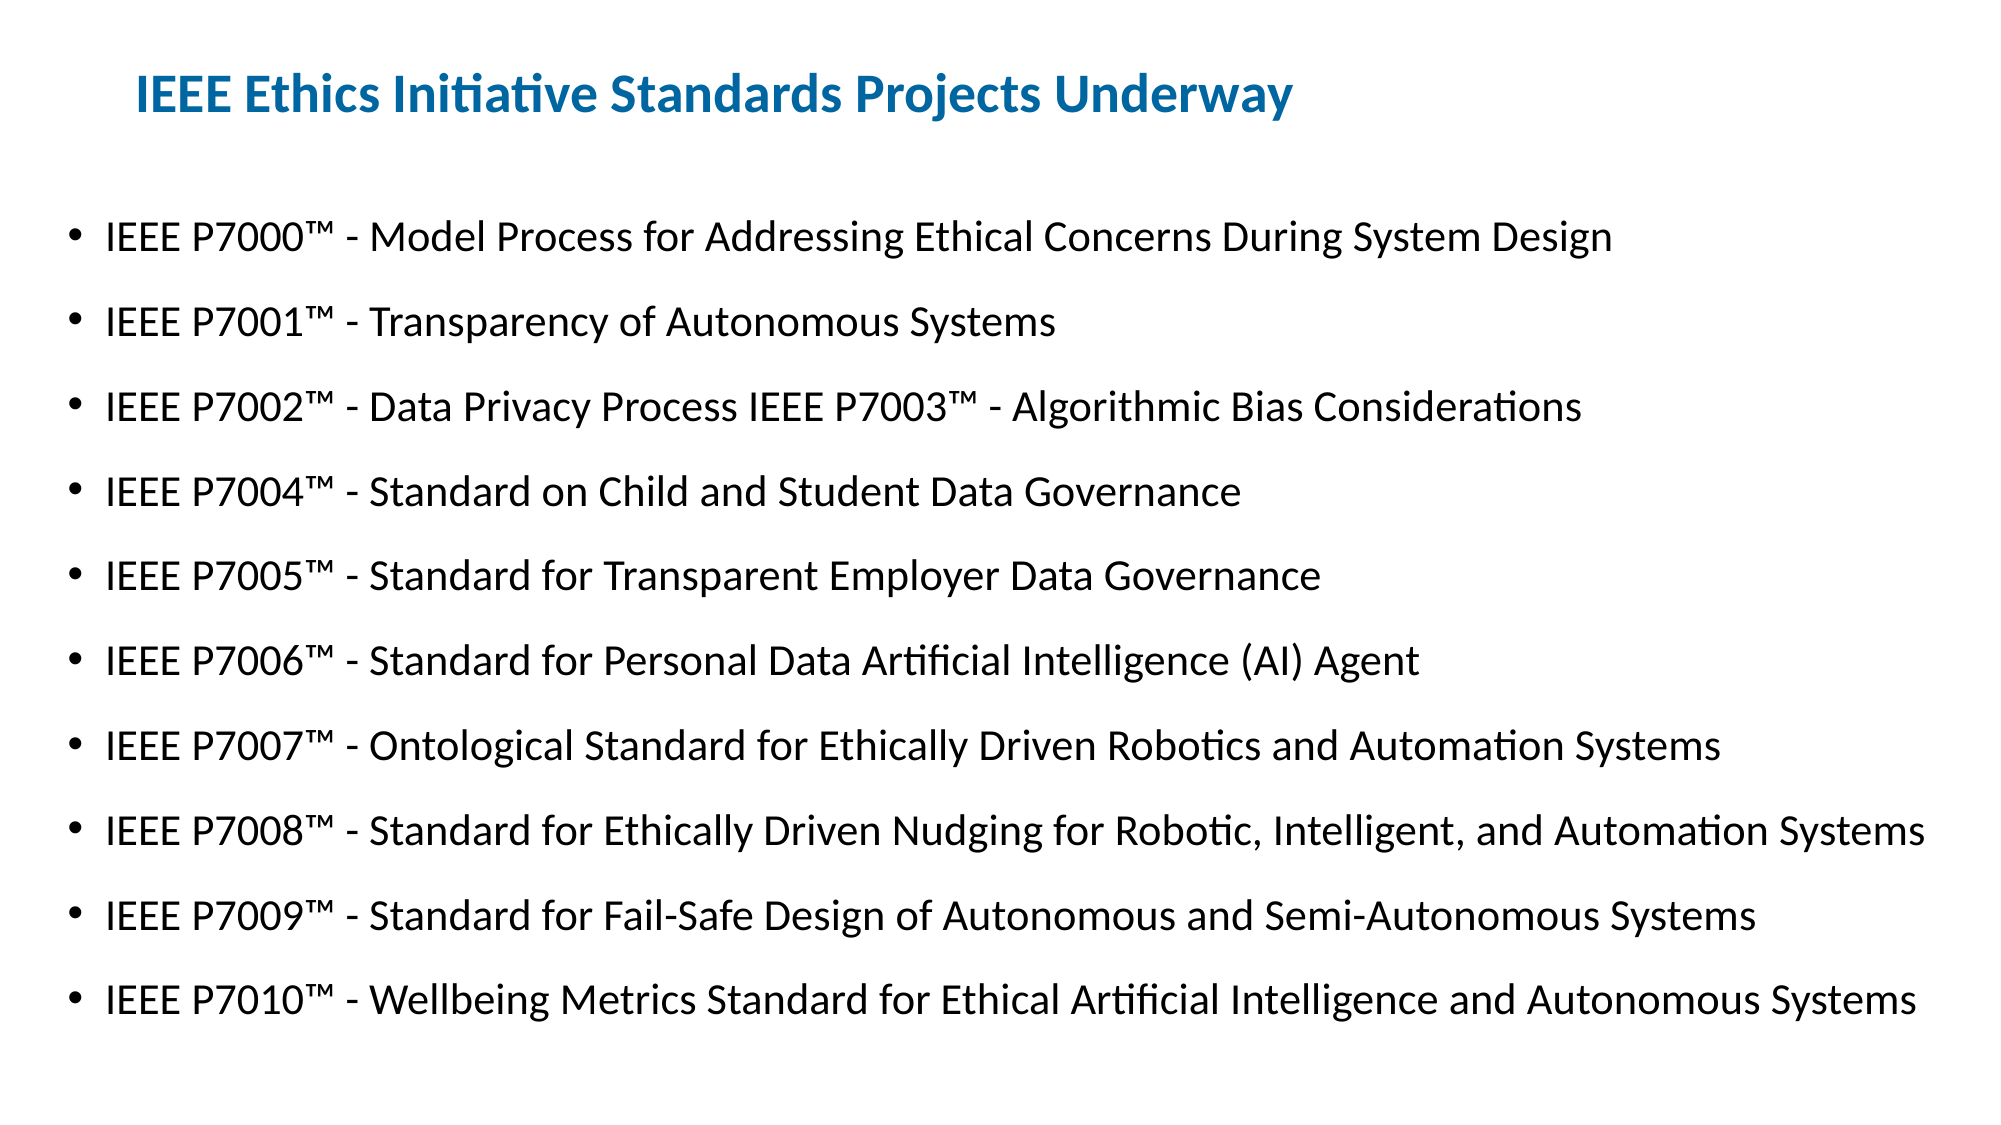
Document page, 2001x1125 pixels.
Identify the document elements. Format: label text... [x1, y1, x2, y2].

list IEEE P7000™ - Model Process for Addressing Ethical Concerns During System Design IEEE P7001™ - Transparency of Autonomous Systems IEEE P7002™ - Data Privacy Process IEEE P7003™ - Algorithmic Bias Considerations IEEE P7004™ - Standard on Child and Student Data Governance IEEE P7005™ - Standard for Transparent Employer Data Governance IEEE P7006™ - Standard for Personal Data Artificial Intelligence (AI) Agent IEEE P7007™ - Ontological Standard for Ethically Driven Robotics and Automation Systems IEEE P7008™ - Standard for Ethically Driven Nudging for Robotic, Intelligent, and Automation Systems IEEE P7009™ - Standard for Fail-Safe Design of Autonomous and Semi-Autonomous Systems IEEE P7010™ - Wellbeing Metrics Standard for Ethical Artificial Intelligence and Autonomous Systems [52, 189, 1989, 1051]
title IEEE Ethics Initiative Standards Projects Underway [120, 55, 1846, 133]
